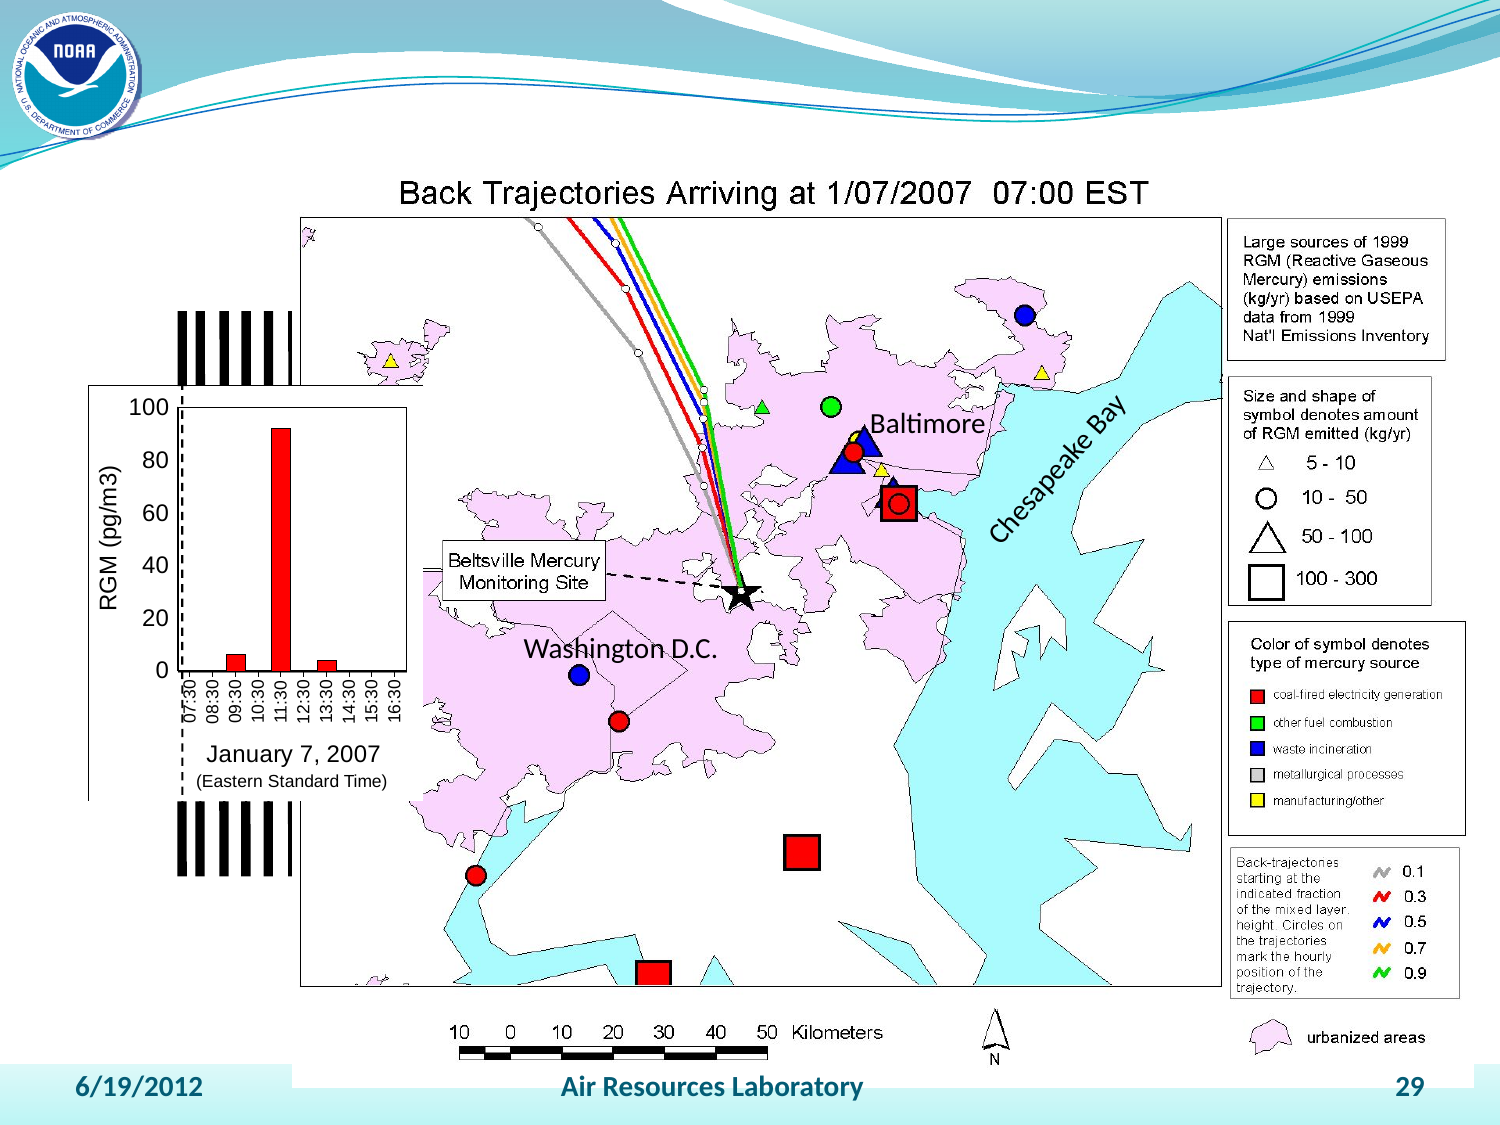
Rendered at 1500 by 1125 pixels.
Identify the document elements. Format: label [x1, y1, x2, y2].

picture [12, 12, 138, 138]
slide_number [75, 1042, 425, 1103]
text_box [87, 168, 1474, 1088]
